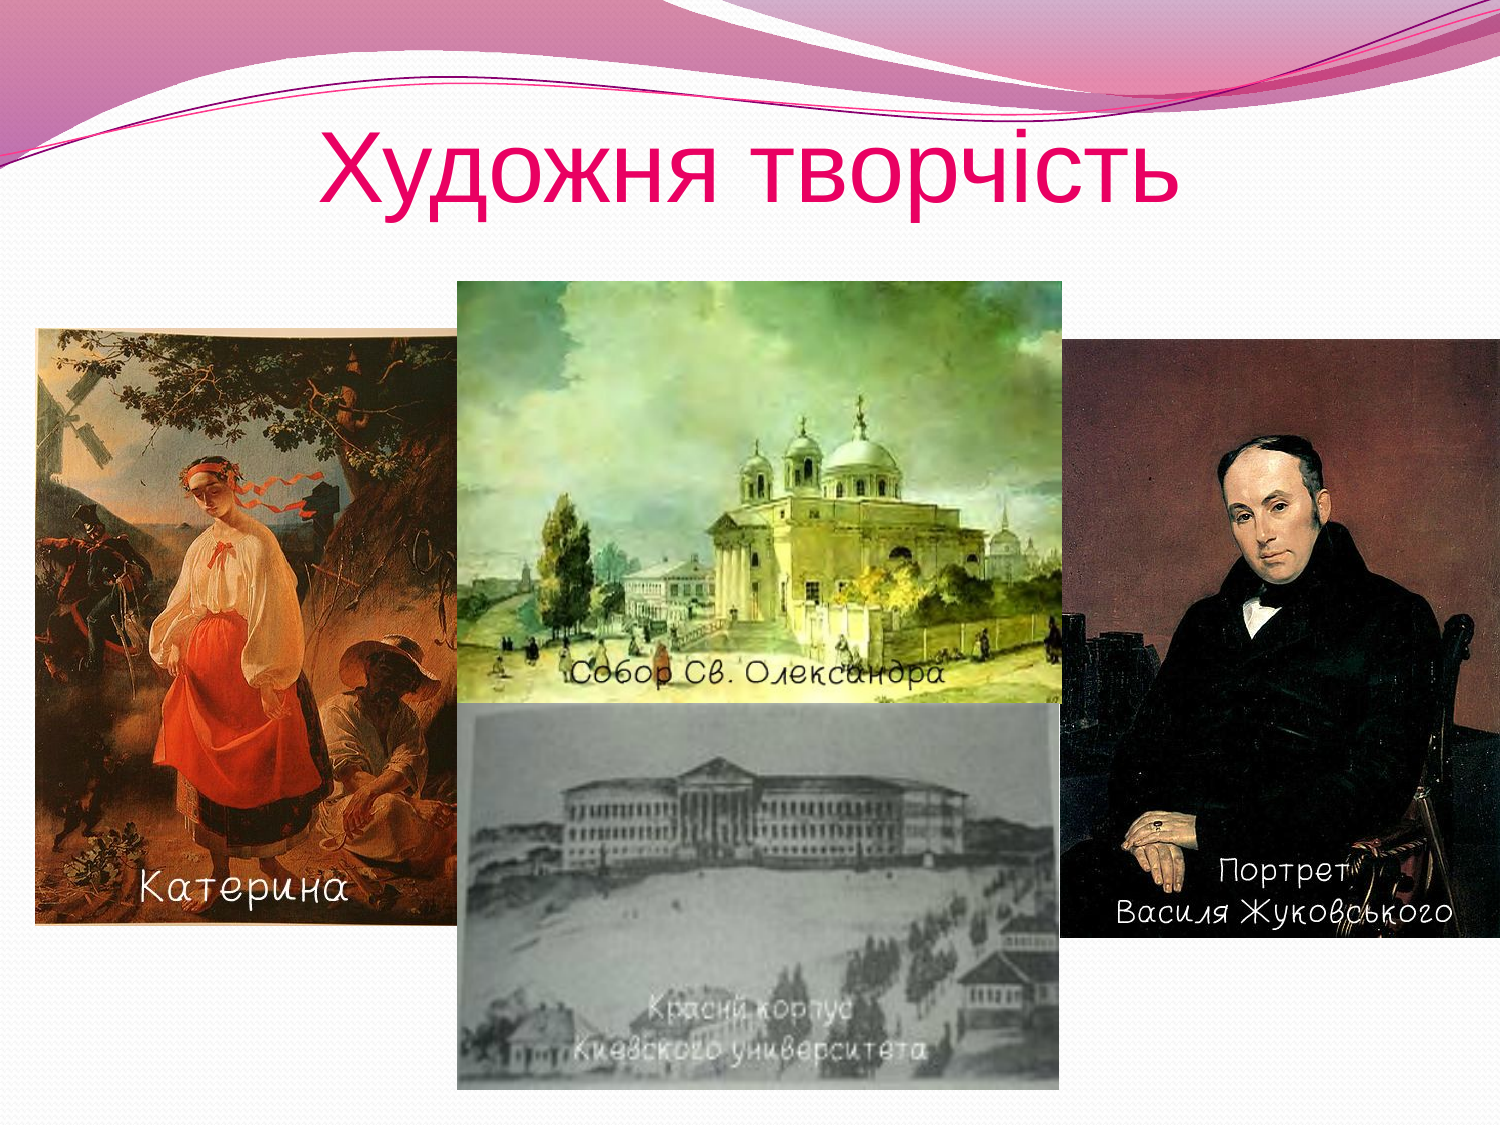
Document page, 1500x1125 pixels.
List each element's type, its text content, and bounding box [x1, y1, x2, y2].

picture [456, 280, 1063, 1090]
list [34, 327, 449, 926]
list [1065, 339, 1500, 938]
title Художня творчість [74, 93, 1426, 223]
